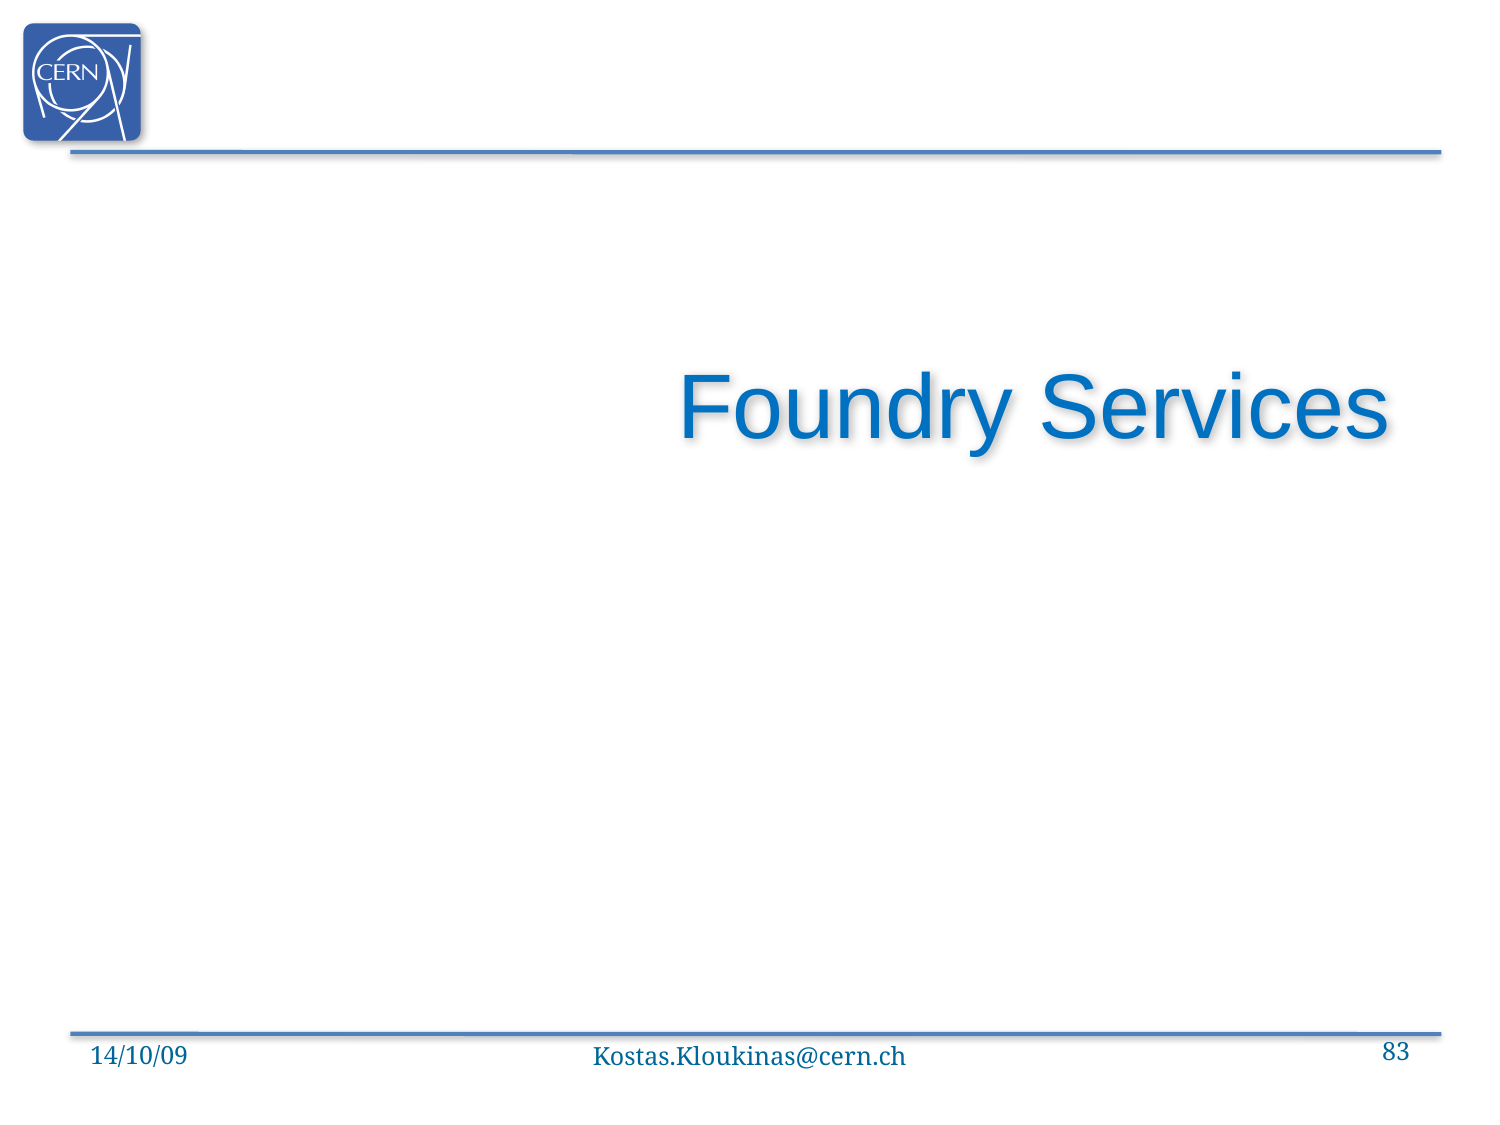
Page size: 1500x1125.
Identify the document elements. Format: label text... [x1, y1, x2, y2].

picture [23, 23, 141, 141]
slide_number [74, 1025, 426, 1078]
slide_number 83 [1074, 1037, 1426, 1078]
text_box Foundry Services [597, 339, 1407, 465]
footer Kostas.Kloukinas@cern.ch [512, 1037, 988, 1079]
